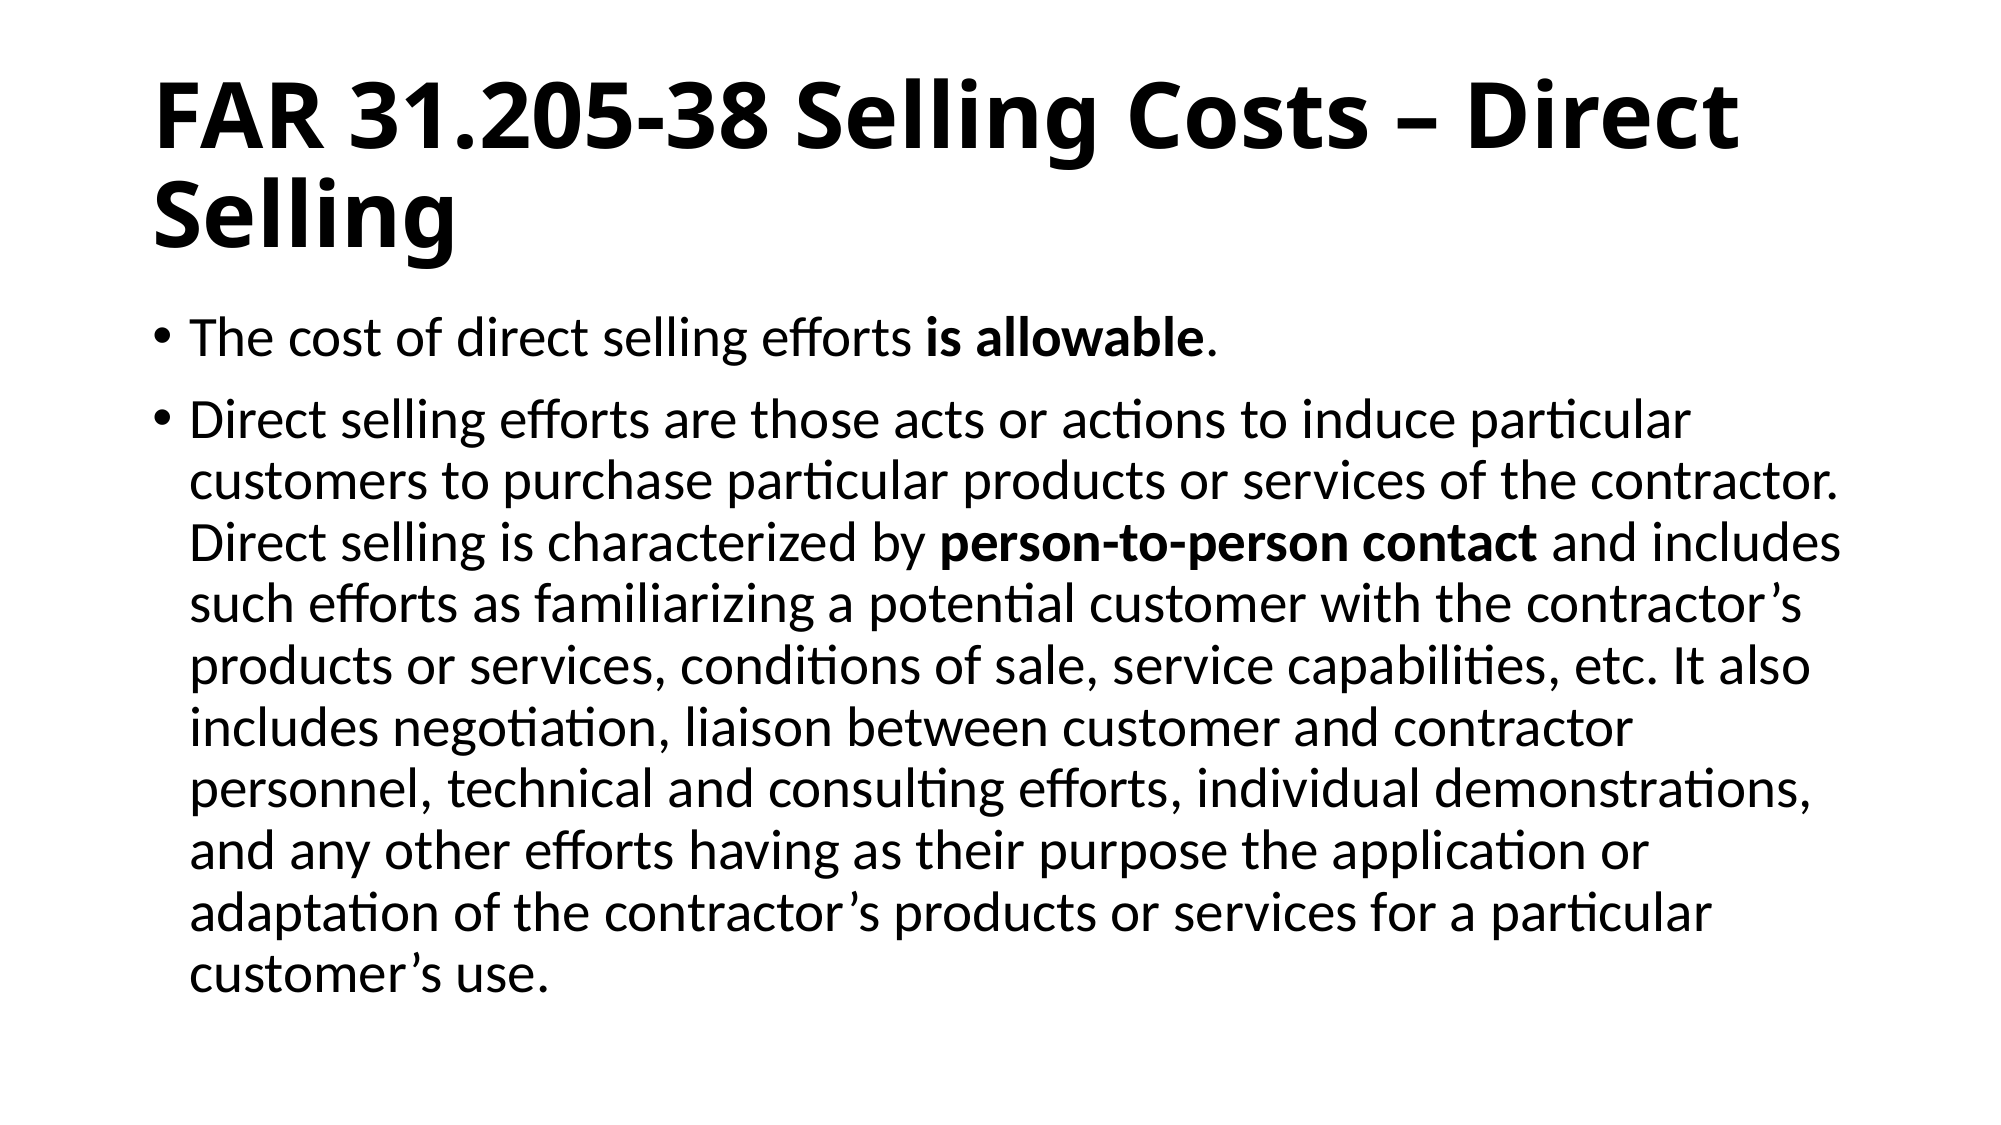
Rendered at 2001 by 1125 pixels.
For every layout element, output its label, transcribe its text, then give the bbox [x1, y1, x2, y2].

list The cost of direct selling efforts is allowable. Direct selling efforts are those acts or actions to induce particular customers to purchase particular products or services of the contractor. Direct selling is characterized by person-to-person contact and includes such efforts as familiarizing a potential customer with the contractor’s products or services, conditions of sale, service capabilities, etc. It also includes negotiation, liaison between customer and contractor personnel, technical and consulting efforts, individual demonstrations, and any other efforts having as their purpose the application or adaptation of the contractor’s products or services for a particular customer’s use. [137, 299, 1863, 1014]
title FAR 31.205-38 Selling Costs – Direct Selling [137, 59, 1863, 278]
